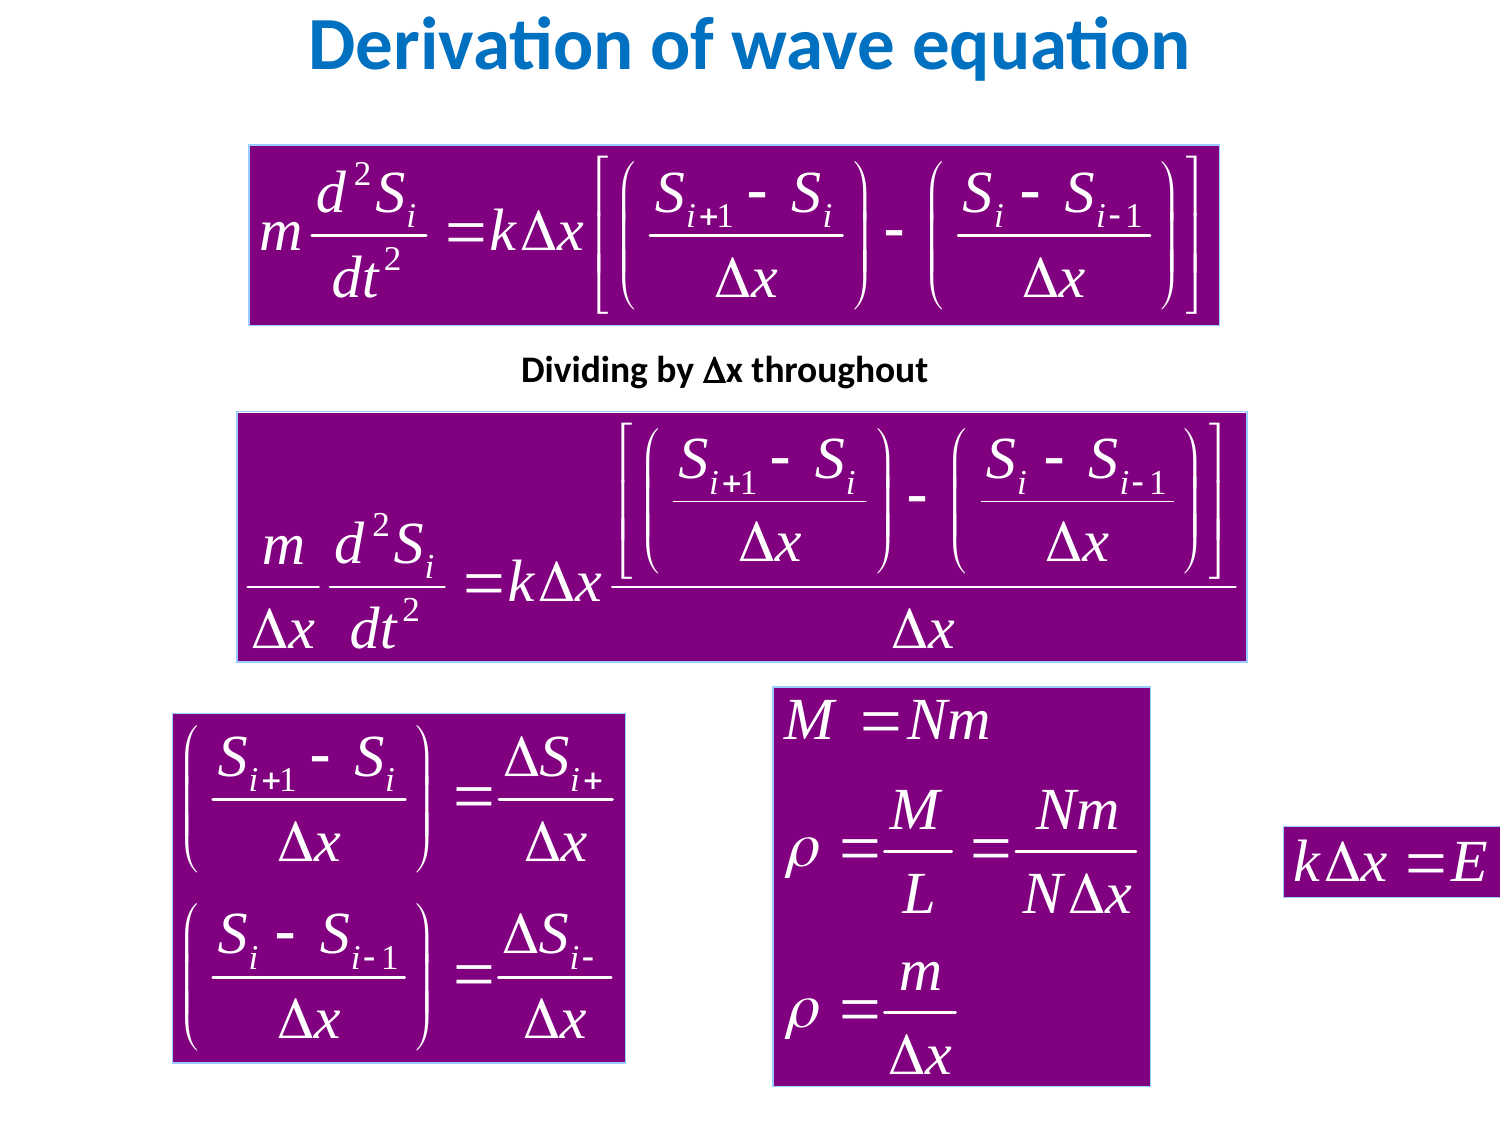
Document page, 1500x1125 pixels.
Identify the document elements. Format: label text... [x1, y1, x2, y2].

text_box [249, 145, 1219, 326]
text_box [237, 412, 1247, 662]
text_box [172, 713, 626, 1063]
text_box Derivation of wave equation [224, 0, 1275, 93]
text_box Dividing by x throughout [506, 337, 944, 398]
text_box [773, 687, 1151, 1086]
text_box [1283, 826, 1500, 898]
